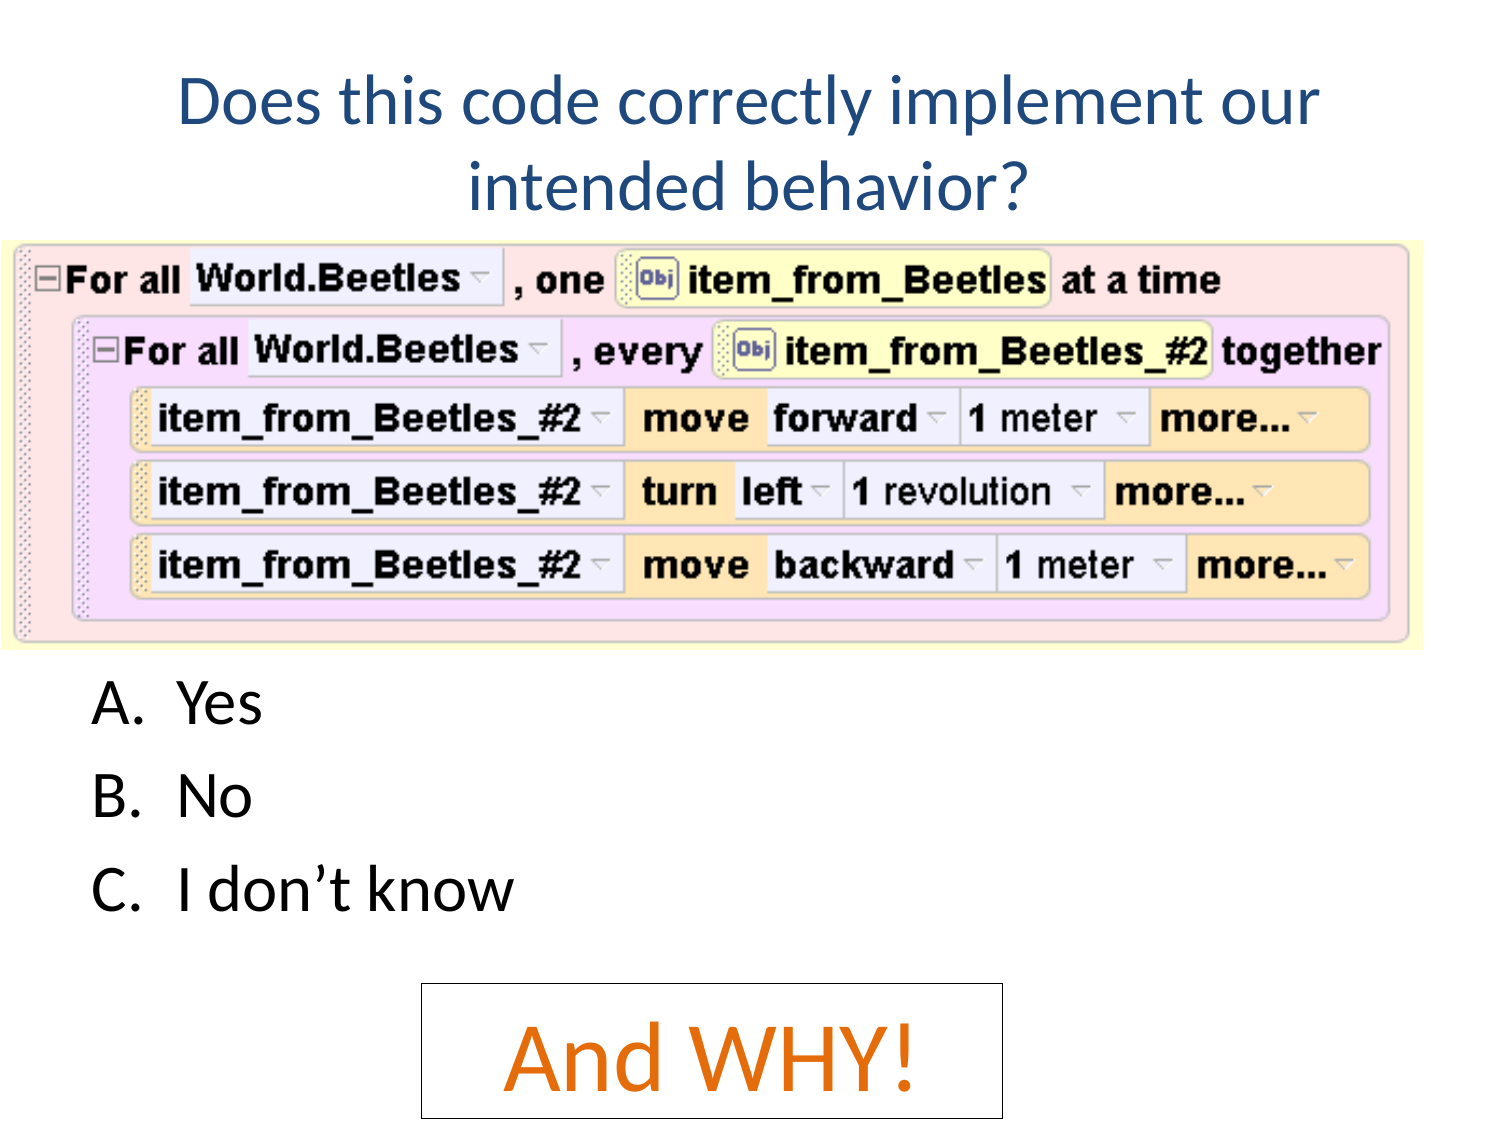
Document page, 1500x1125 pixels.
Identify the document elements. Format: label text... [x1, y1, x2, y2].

text_box And WHY! [421, 983, 1003, 1119]
picture [1, 240, 1423, 651]
list Yes No I don’t know [76, 652, 1427, 1005]
title Does this code correctly implement our intended behavior? [75, 45, 1425, 233]
